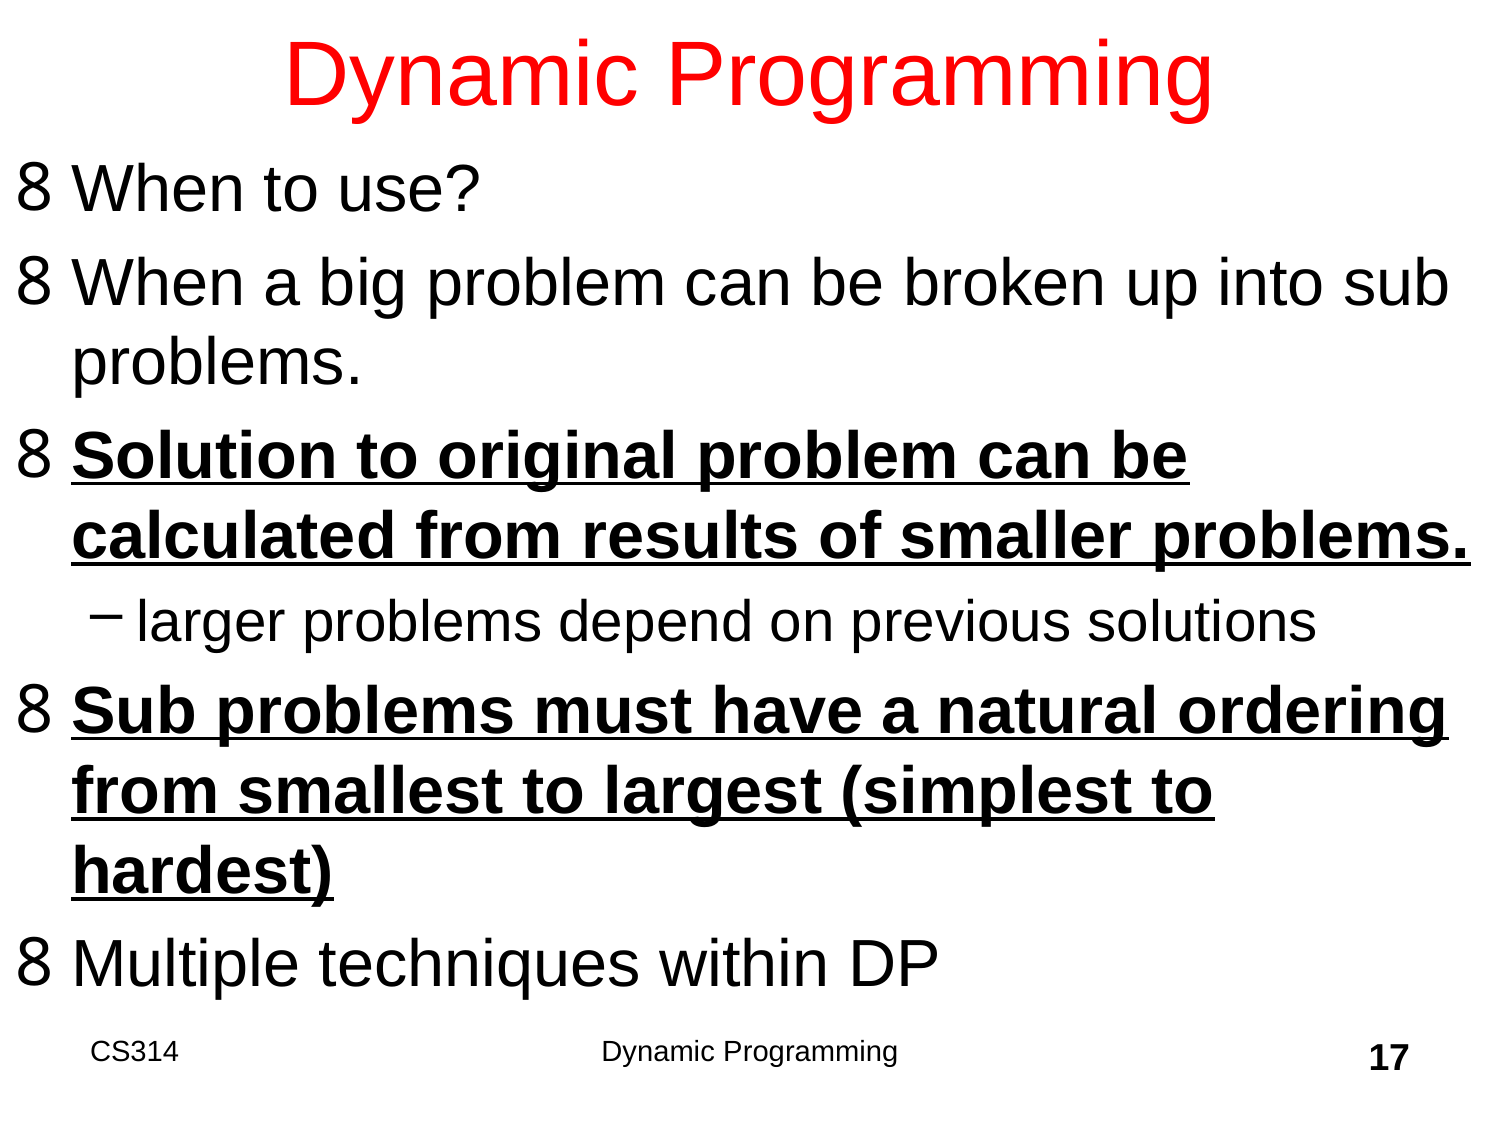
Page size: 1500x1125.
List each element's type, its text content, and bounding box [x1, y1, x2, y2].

list When to use? When a big problem can be broken up into sub problems. Solution to original problem can be calculated from results of smaller problems. larger problems depend on previous solutions Sub problems must have a natural ordering from smallest to largest (simplest to hardest) Multiple techniques within DP [0, 137, 1488, 1038]
title Dynamic Programming [112, 0, 1388, 137]
slide_number CS314 [74, 1024, 451, 1101]
slide_number 17 [1112, 1024, 1426, 1101]
footer Dynamic Programming [462, 1024, 1038, 1101]
